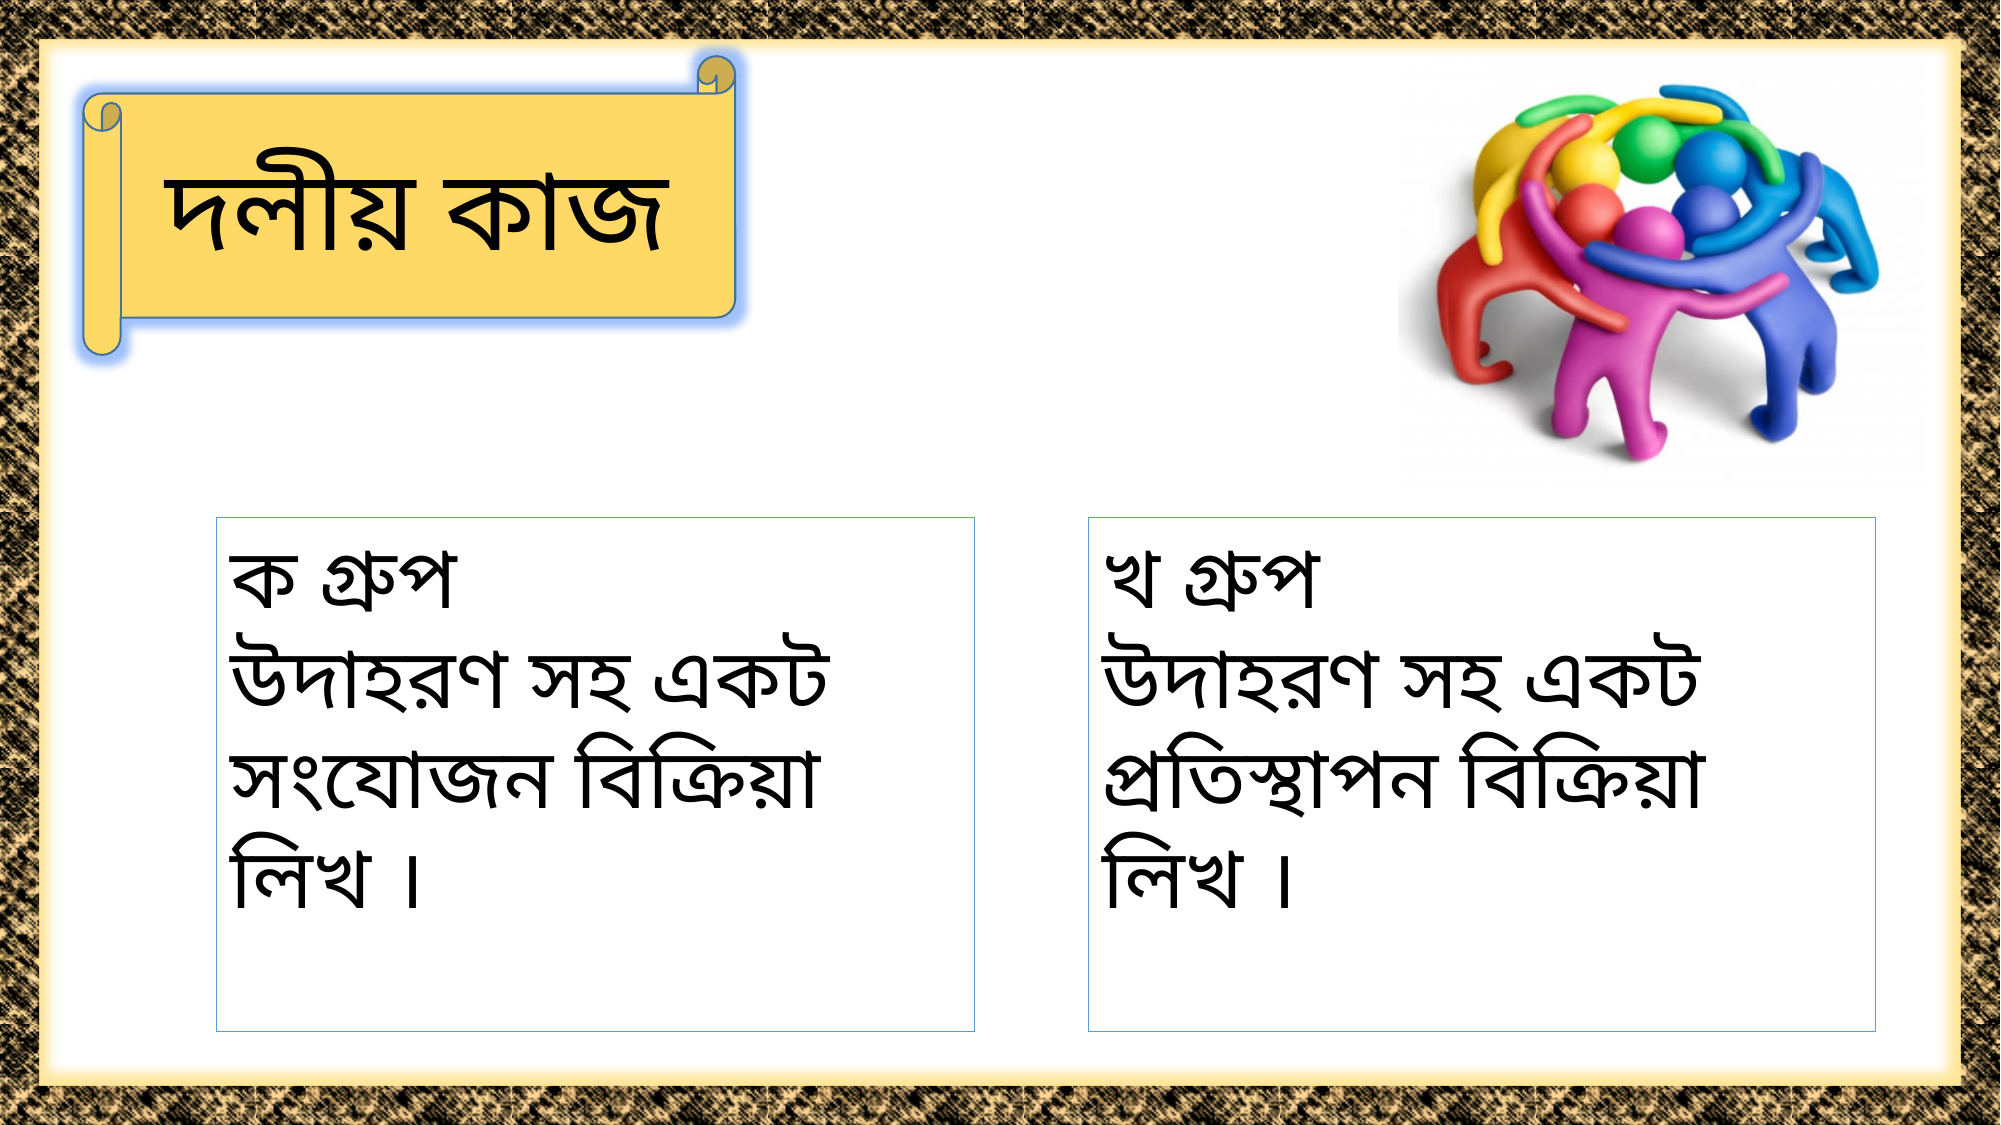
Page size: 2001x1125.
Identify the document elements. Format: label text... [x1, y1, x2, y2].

picture [1398, 56, 1926, 487]
text_box দলীয় কাজ [82, 55, 737, 356]
text_box খ গ্রুপ উদাহরণ সহ একট প্রতিস্থাপন বিক্রিয়া লিখ । [1088, 517, 1876, 1032]
text_box [0, 0, 2000, 1125]
text_box ক গ্রুপ উদাহরণ সহ একট সংযোজন বিক্রিয়া লিখ । [216, 517, 975, 1032]
